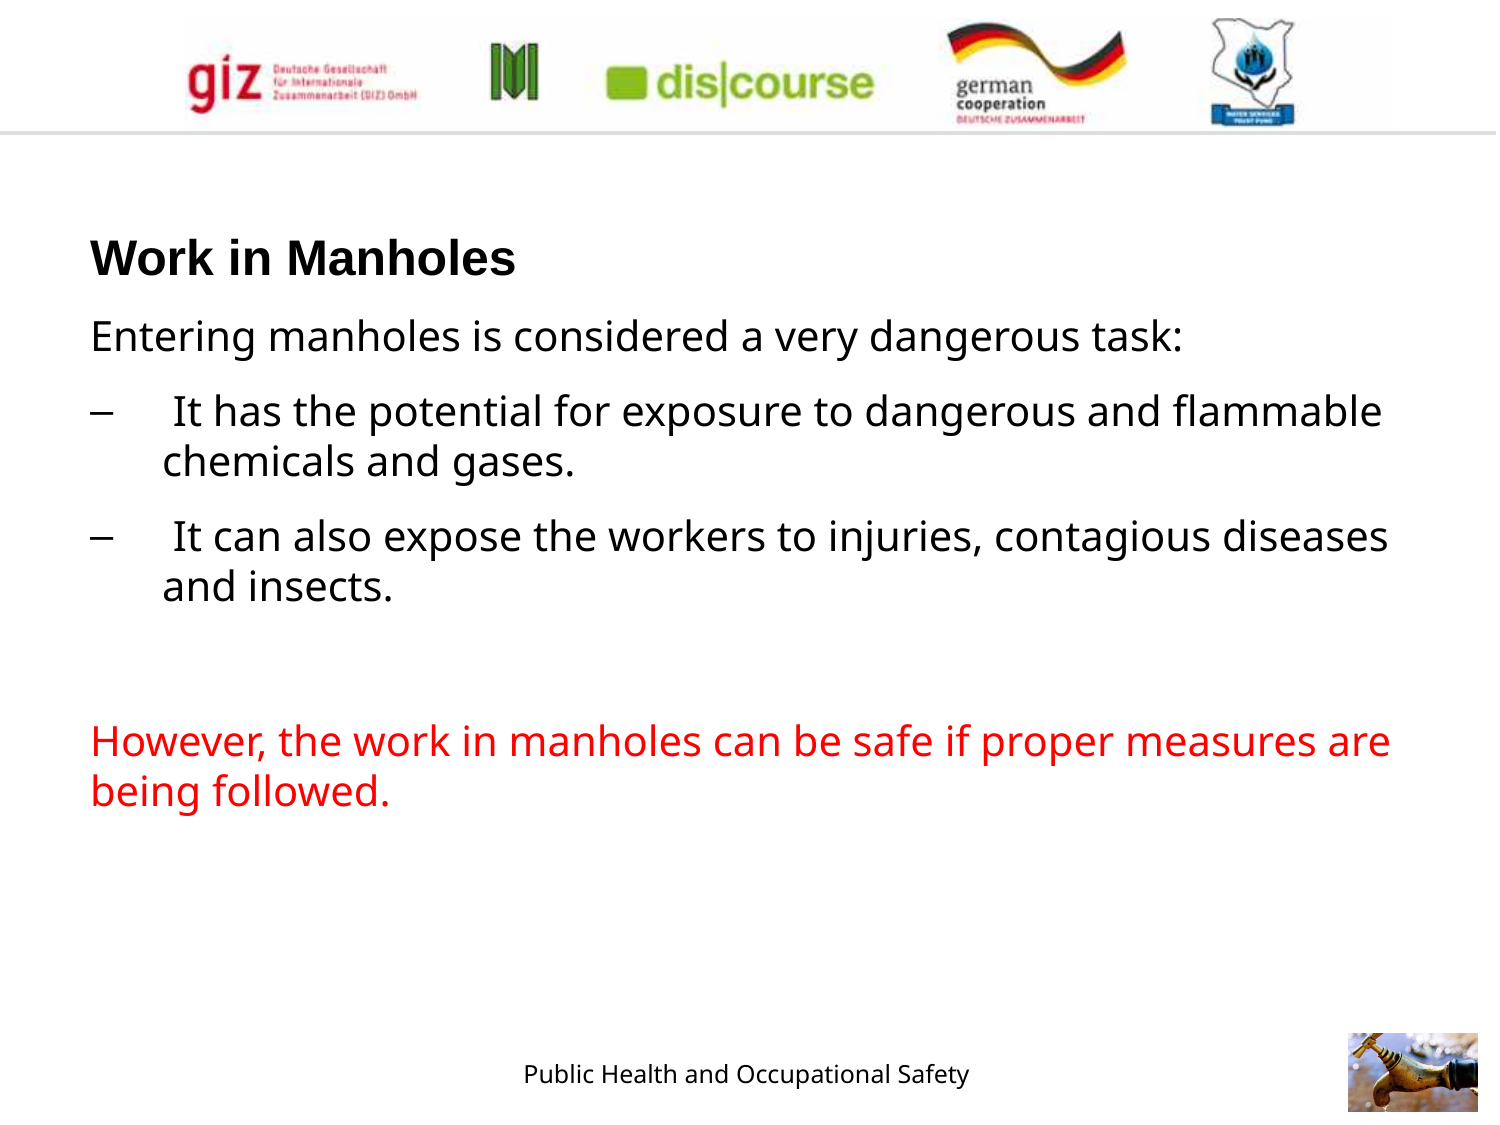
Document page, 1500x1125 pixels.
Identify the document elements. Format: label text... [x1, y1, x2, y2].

picture [1348, 1033, 1478, 1112]
picture [185, 18, 1393, 129]
list Work in Manholes Entering manholes is considered a very dangerous task: It has the potential for exposure to dangerous and flammable chemicals and gases. It can also expose the workers to injuries, contagious diseases and insects. However, the work in manholes can be safe if proper measures are being followed. [75, 217, 1425, 1005]
